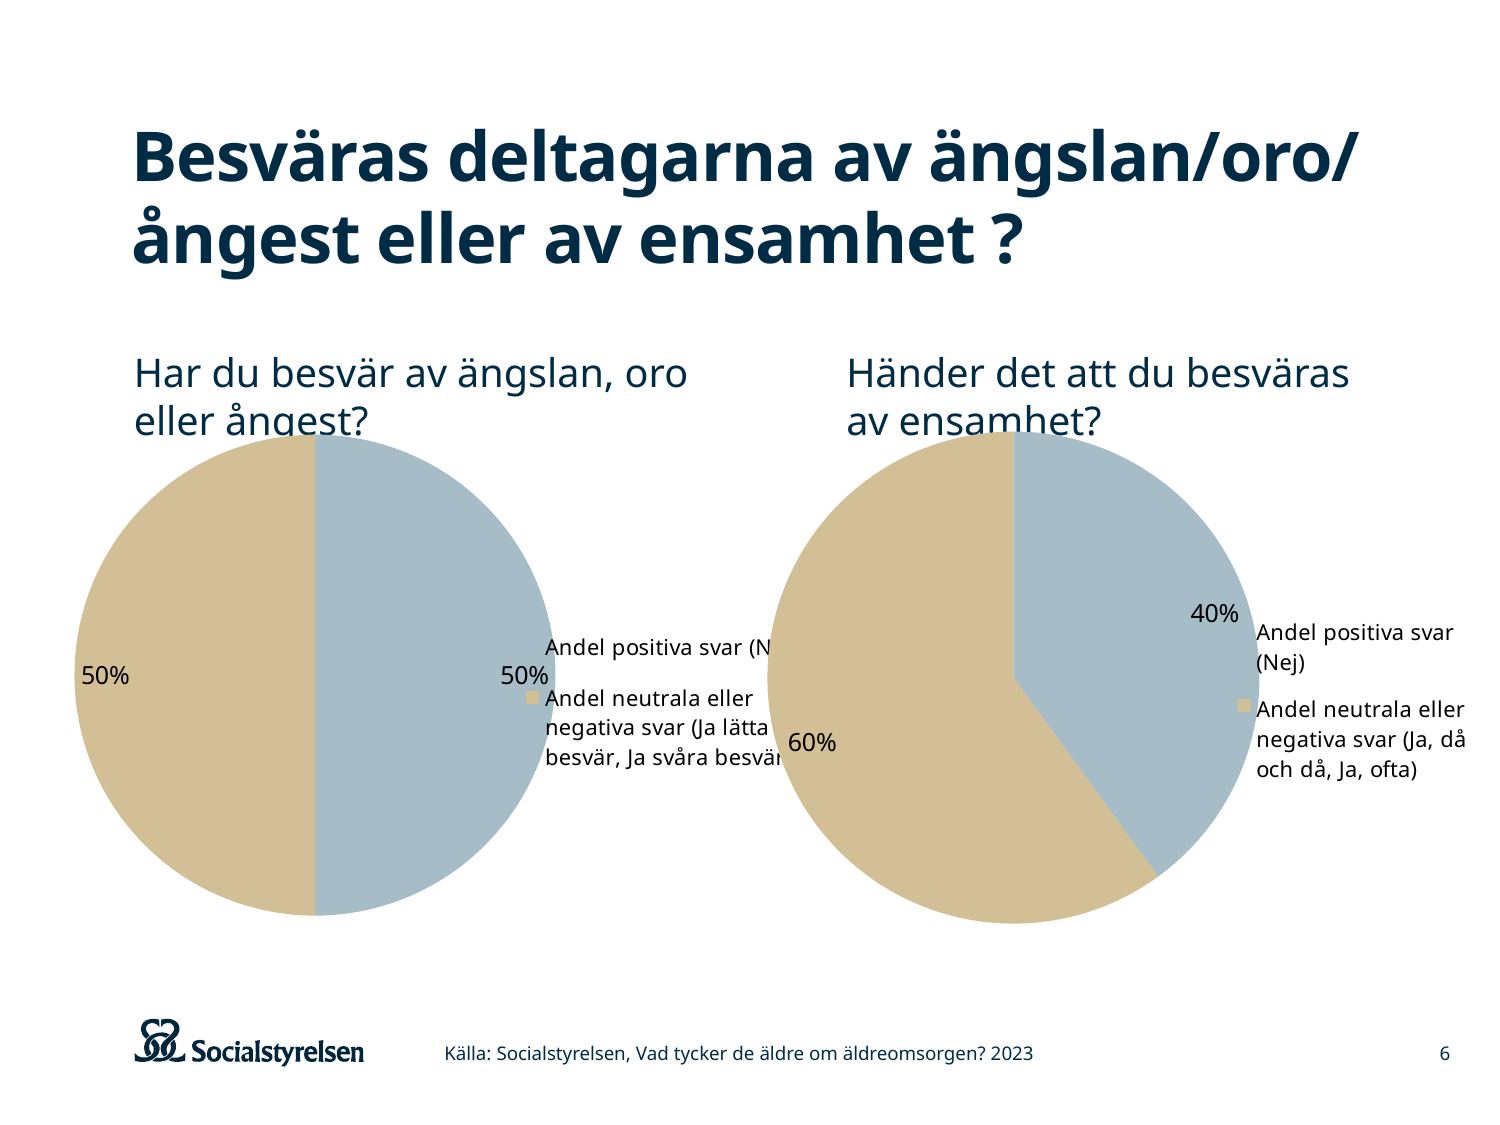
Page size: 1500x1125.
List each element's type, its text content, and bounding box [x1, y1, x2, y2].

chart [57, 418, 1500, 935]
footer Källa: Socialstyrelsen, Vad tycker de äldre om äldreomsorgen? 2023 [444, 1032, 1110, 1077]
text_box Har du besvär av ängslan, oro eller ångest? [118, 340, 731, 417]
text_box Händer det att du besväras av ensamhet? [831, 340, 1388, 419]
slide_number 6 [1379, 1032, 1451, 1077]
title Besväras deltagarna av ängslan/oro/ ångest eller av ensamhet ? [131, 112, 1373, 326]
